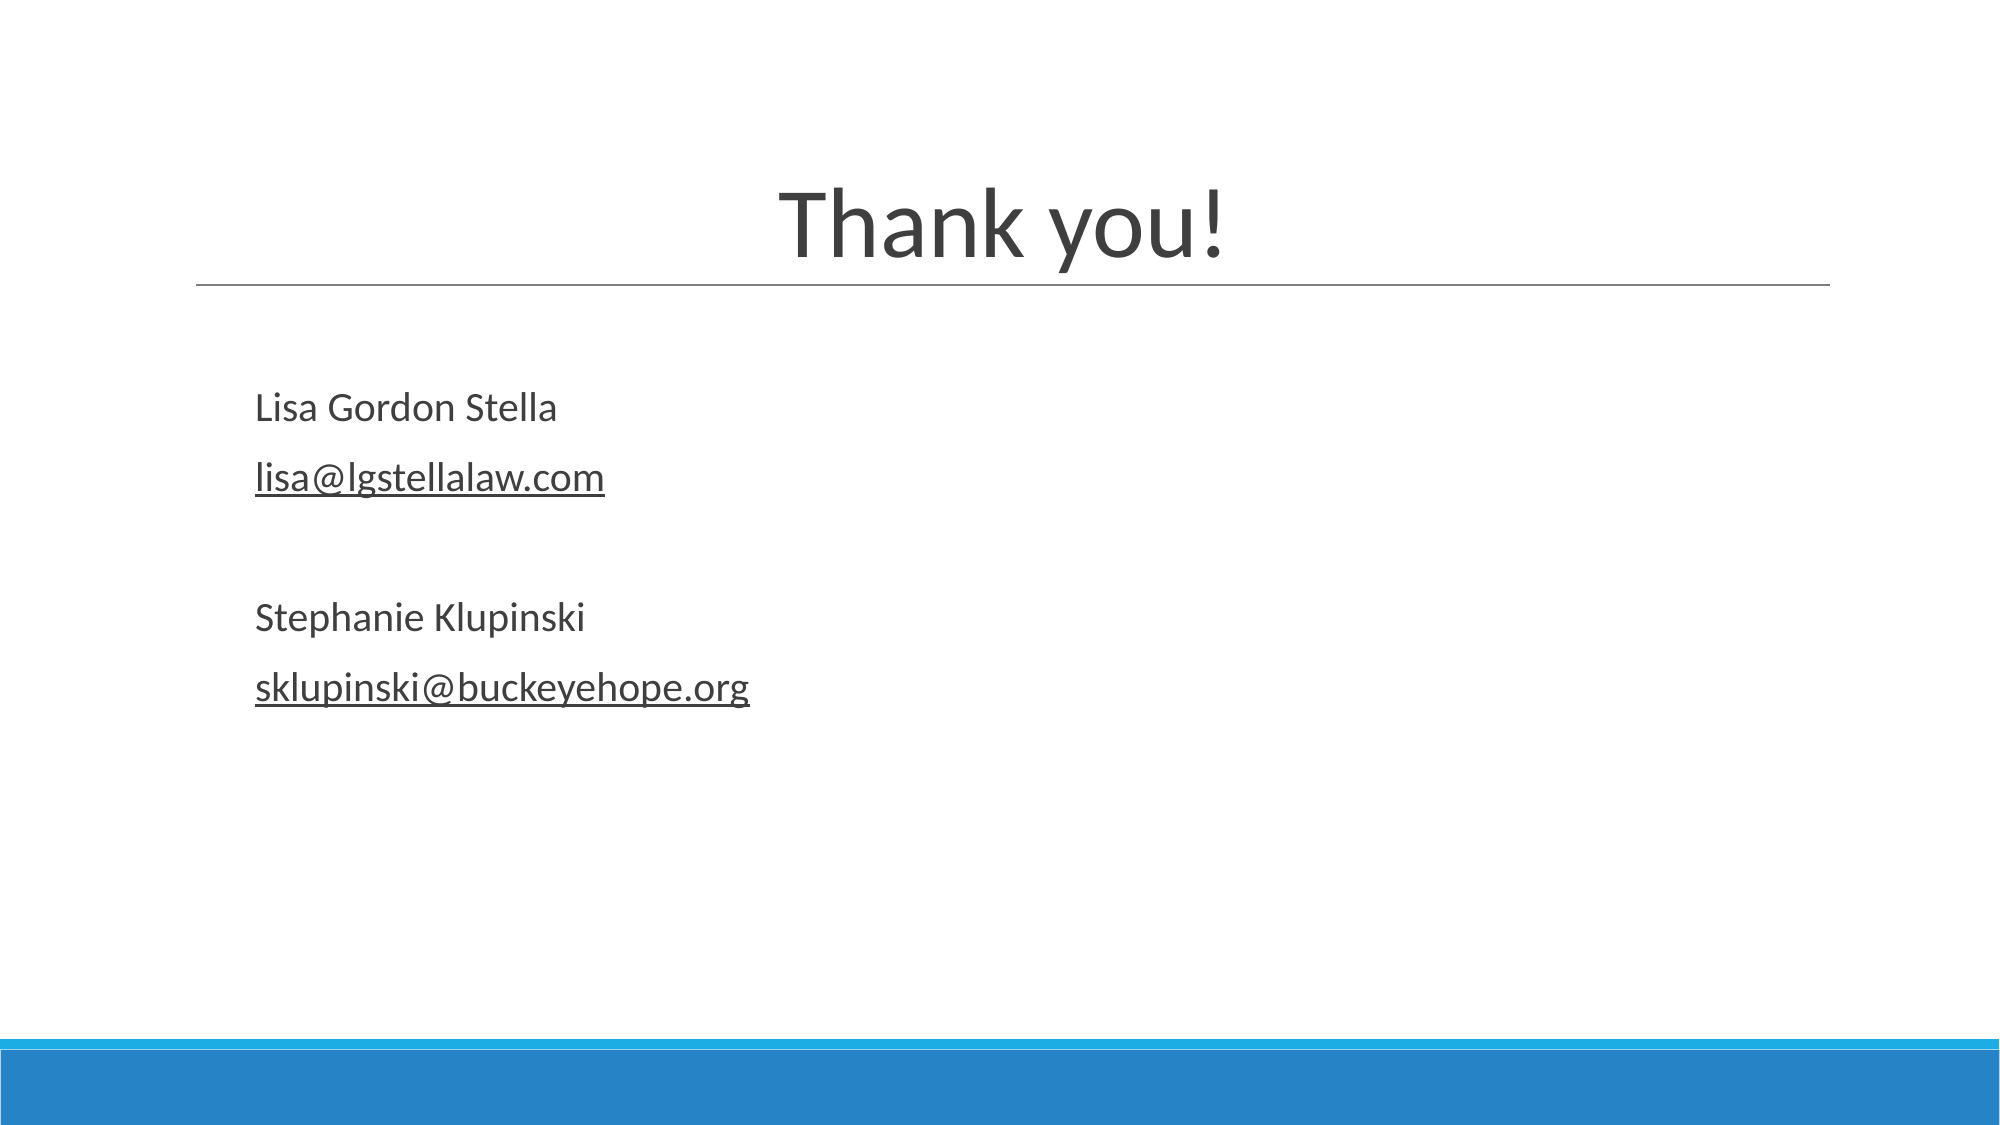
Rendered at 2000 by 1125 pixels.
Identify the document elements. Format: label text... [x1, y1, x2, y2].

title Thank you! [179, 47, 1830, 285]
list Lisa Gordon Stella lisa@lgstellalaw.com Stephanie Klupinski sklupinski@buckeyehope.org [179, 302, 1830, 963]
